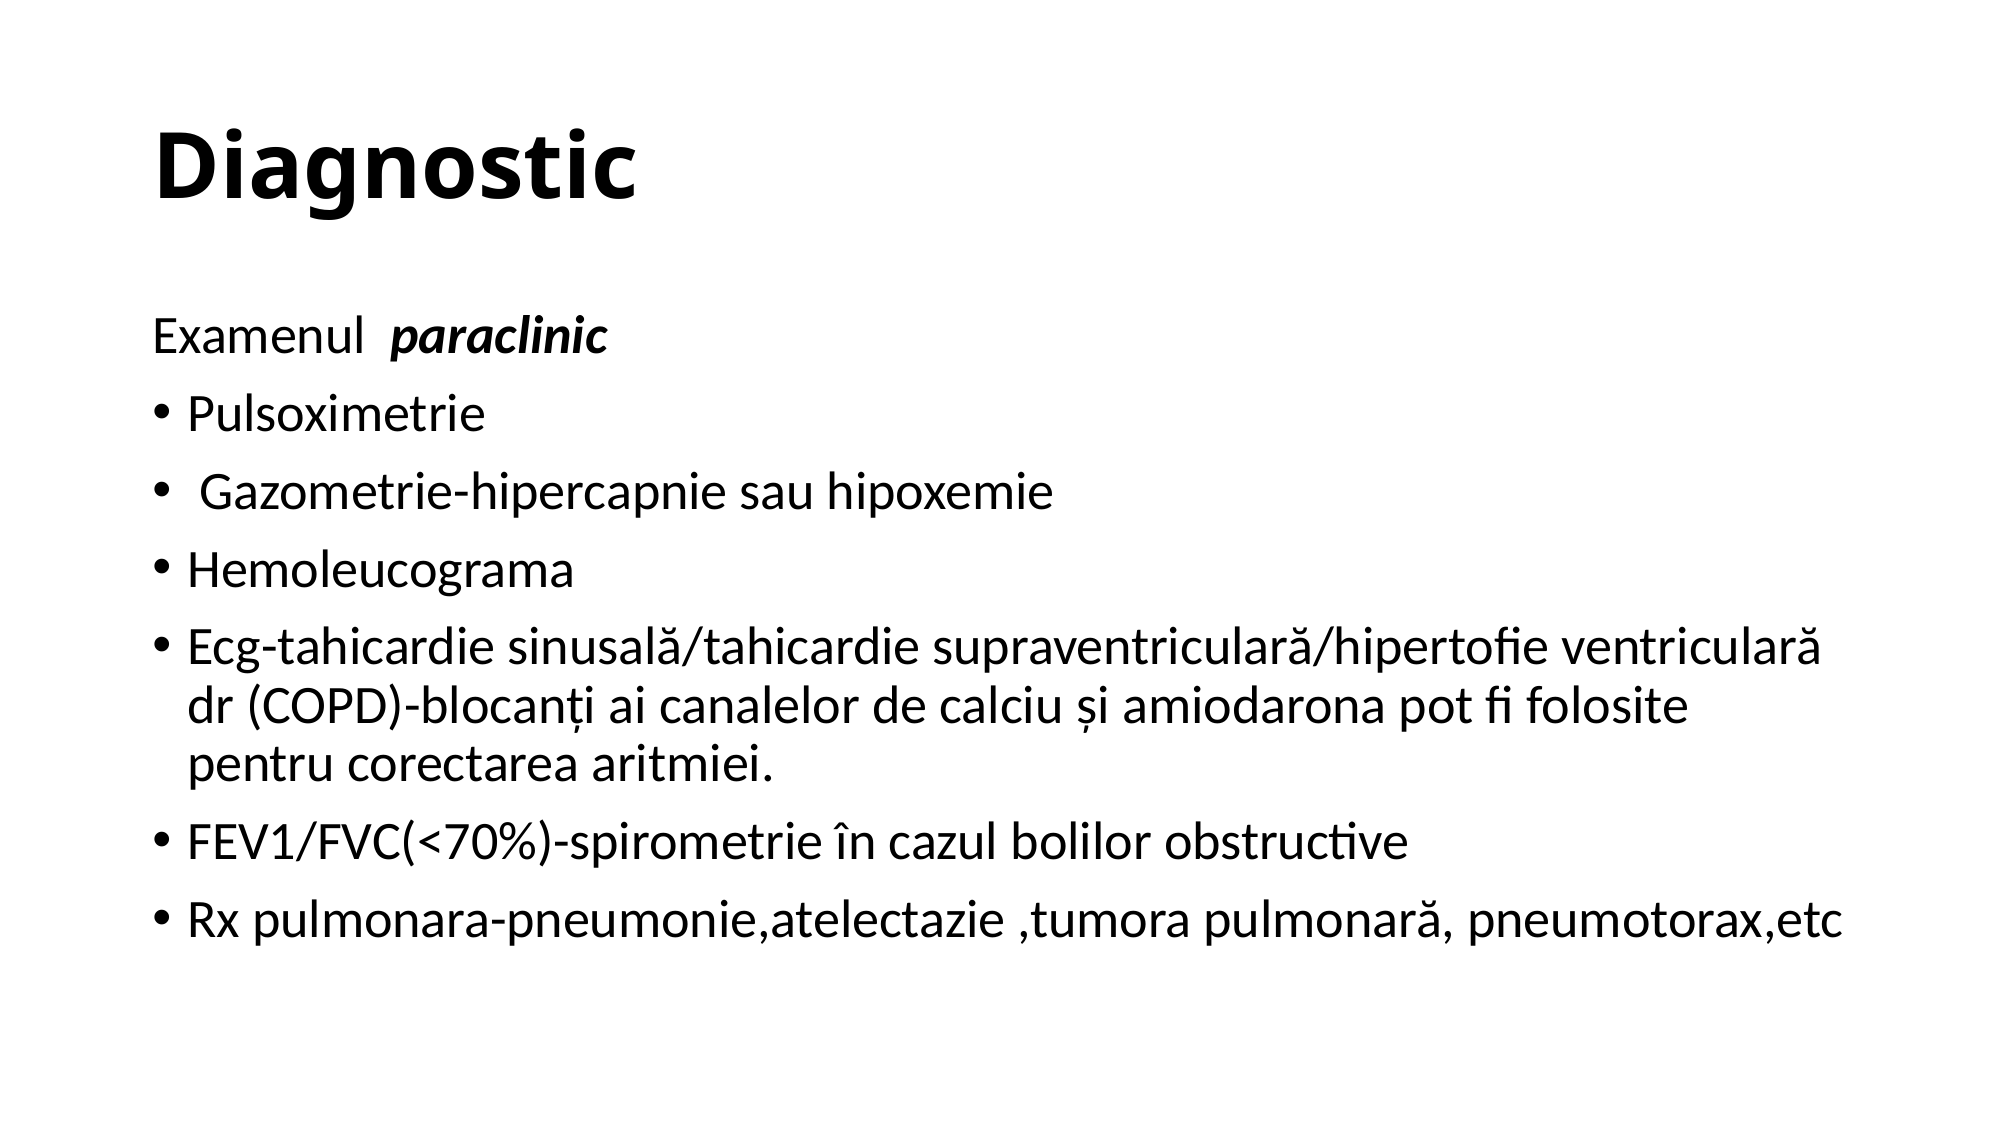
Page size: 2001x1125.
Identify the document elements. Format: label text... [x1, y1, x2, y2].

list Examenul paraclinic Pulsoximetrie Gazometrie-hipercapnie sau hipoxemie Hemoleucograma Ecg-tahicardie sinusală/tahicardie supraventriculară/hipertofie ventriculară dr (COPD)-blocanţi ai canalelor de calciu şi amiodarona pot fi folosite pentru corectarea aritmiei. FEV1/FVC(<70%)-spirometrie în cazul bolilor obstructive Rx pulmonara-pneumonie,atelectazie ,tumora pulmonară, pneumotorax,etc [137, 299, 1863, 1014]
title Diagnostic [137, 59, 1863, 278]
